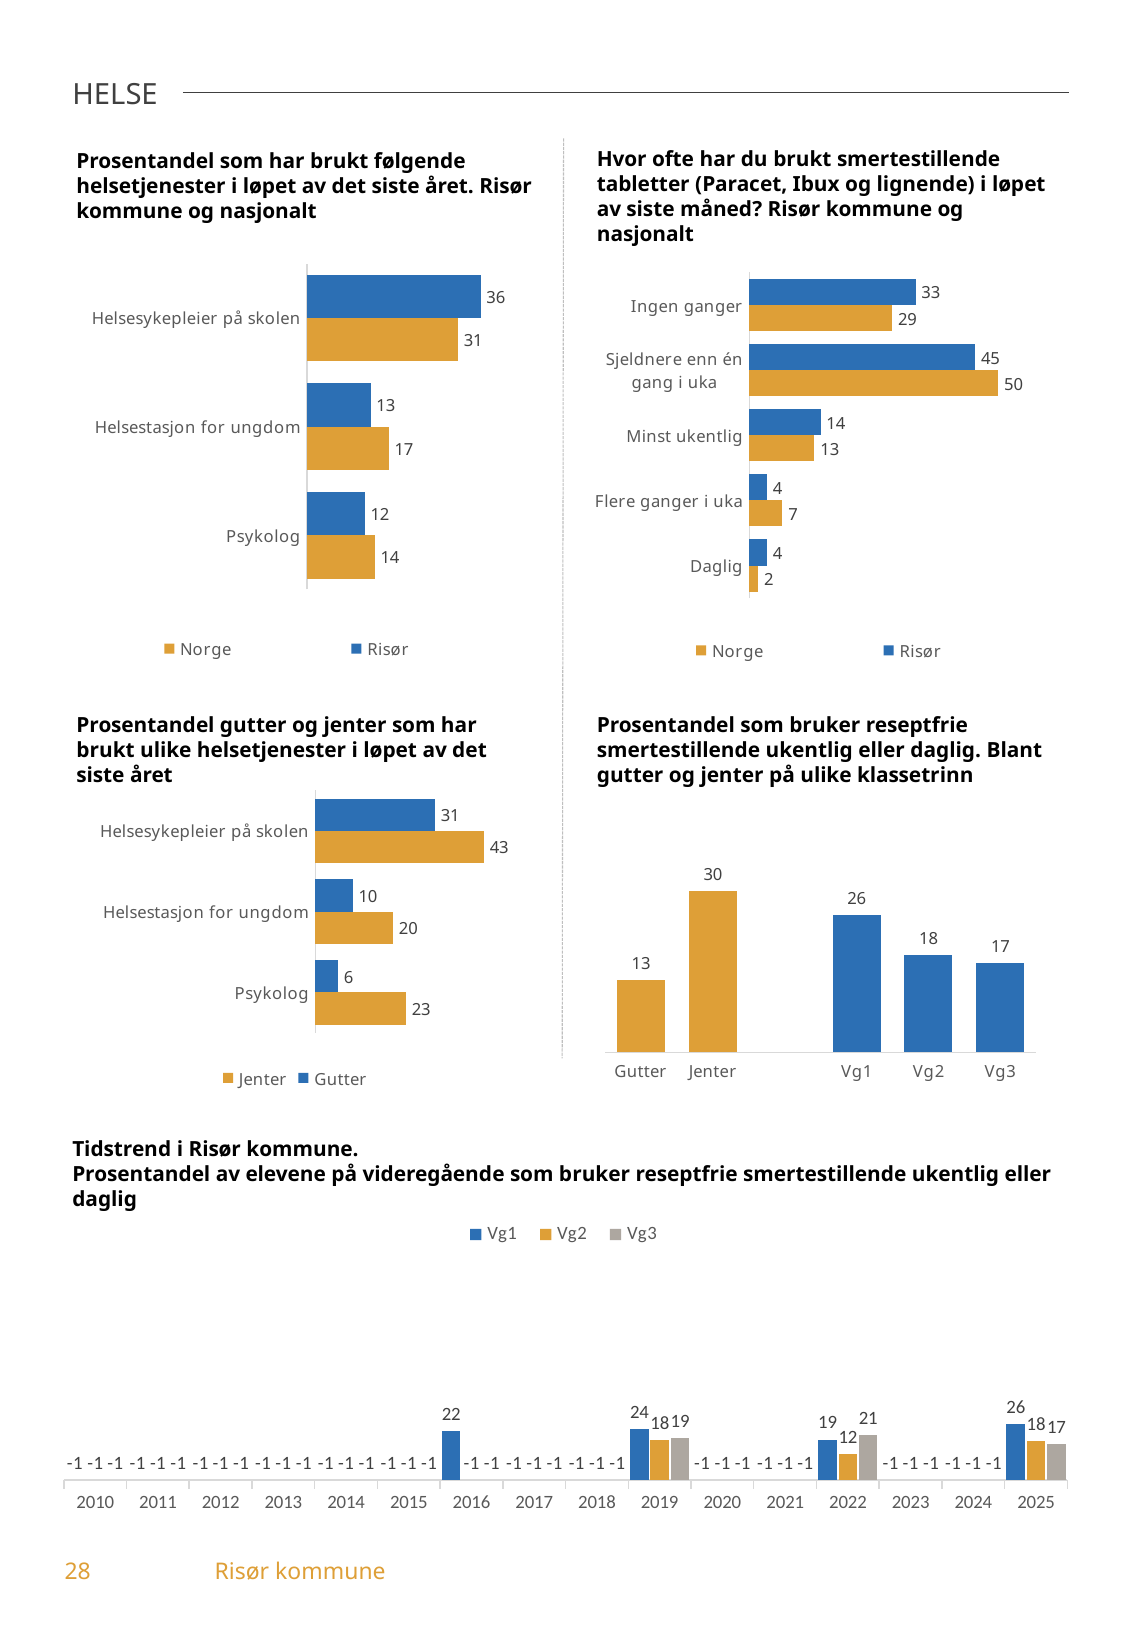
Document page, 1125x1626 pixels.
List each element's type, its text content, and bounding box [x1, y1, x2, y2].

chart [49, 262, 524, 675]
text_box Prosentandel som har brukt følgende helsetjenester i løpet av det siste året. Risør kommune og nasjonalt [61, 140, 549, 230]
text_box Prosentandel som bruker reseptfrie smertestillende ukentlig eller daglig. Blant gutter og jenter på ulike klassetrinn [582, 703, 1058, 794]
text_box Tidstrend i Risør kommune. Prosentandel av elevene på videregående som bruker reseptfrie smertestillende ukentlig eller daglig [57, 1128, 1070, 1203]
text_box Prosentandel gutter og jenter som har brukt ulike helsetjenester i løpet av det siste året [61, 704, 538, 794]
chart [57, 1203, 1070, 1525]
chart [581, 263, 1057, 675]
text_box Hvor ofte har du brukt smertestillende tabletter (Paracet, Ibux og lignende) i løpet av siste måned? Risør kommune og nasjonalt [582, 138, 1070, 254]
text_box 28 Risør kommune [49, 1549, 1049, 1592]
chart [58, 789, 533, 1096]
chart [582, 803, 1060, 1097]
text_box HELSE [57, 68, 1067, 118]
